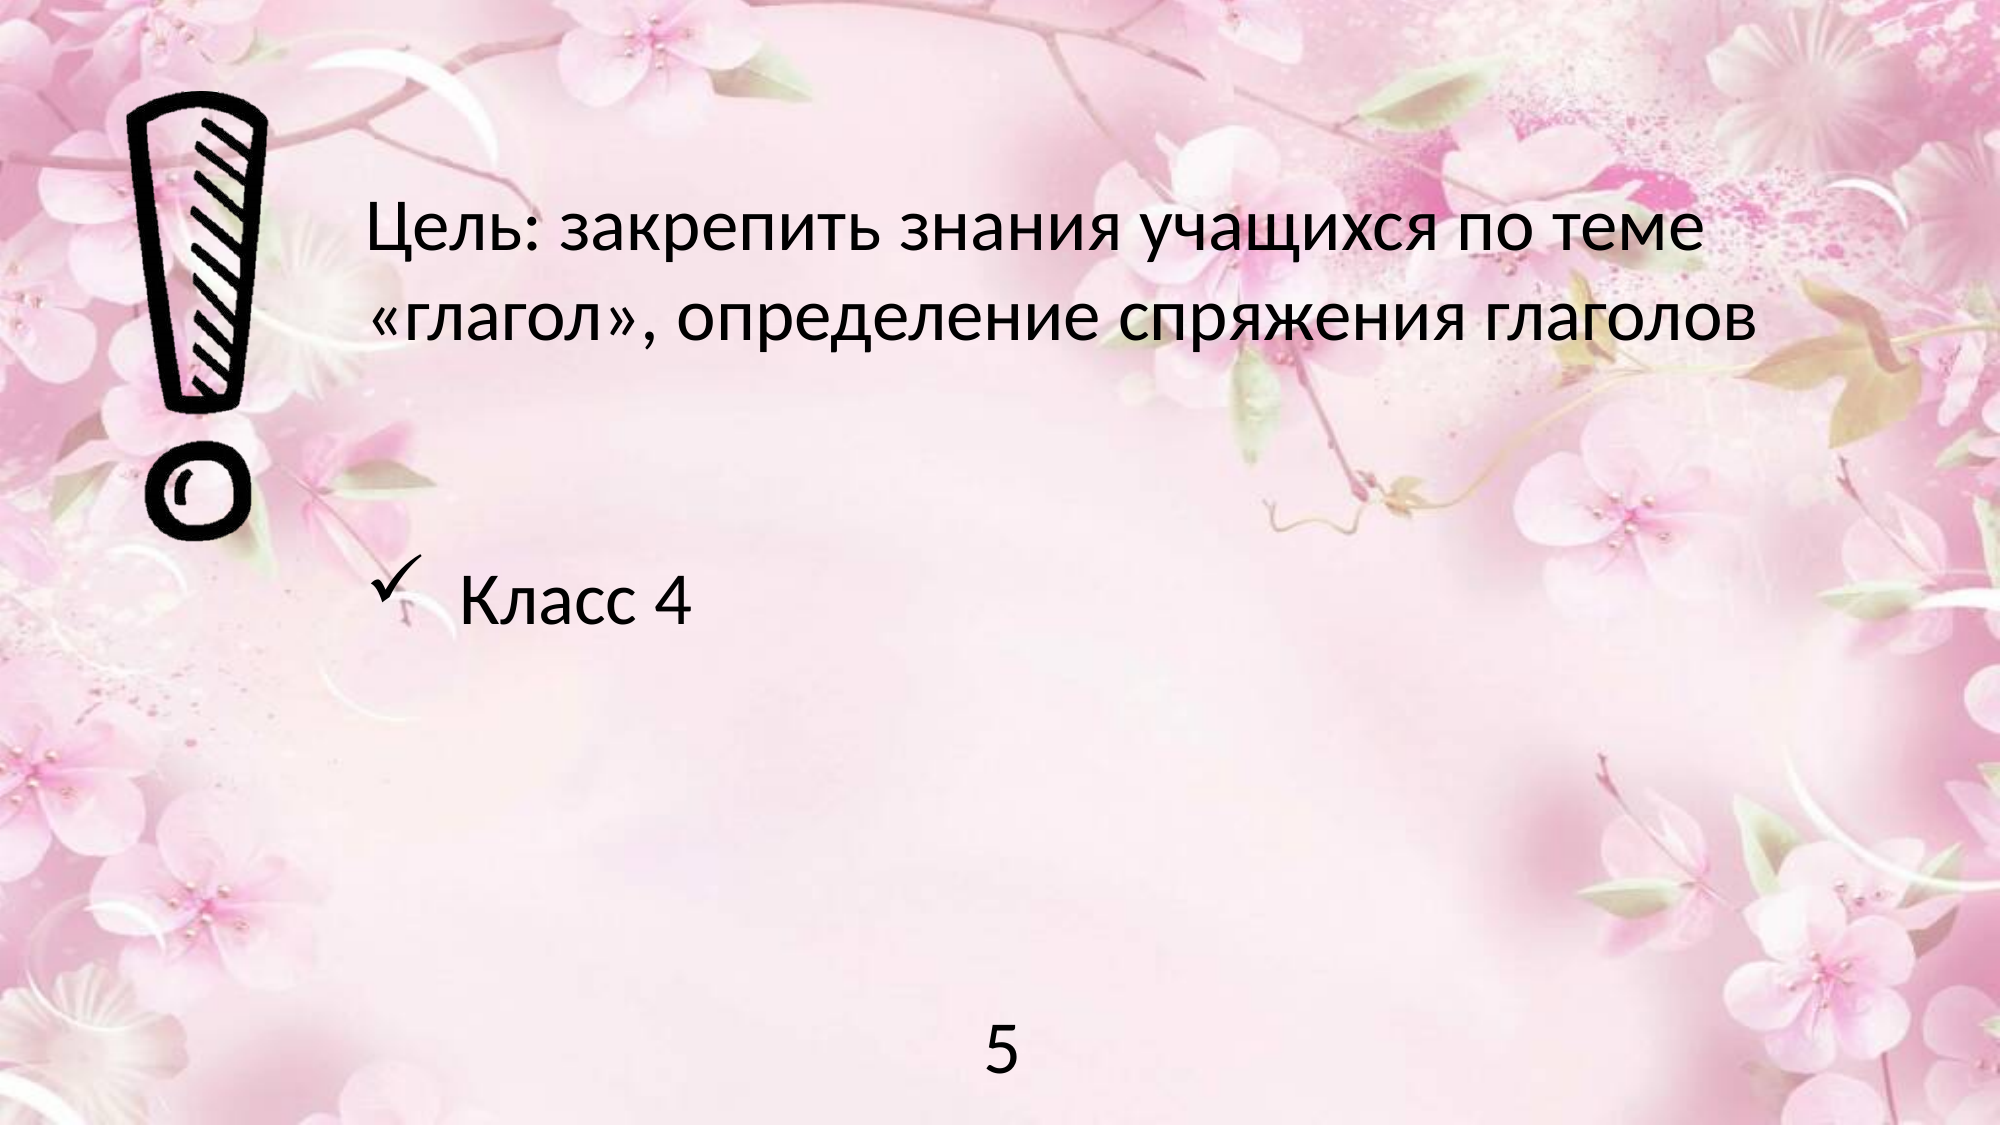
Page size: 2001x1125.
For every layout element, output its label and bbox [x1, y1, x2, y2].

picture [75, 91, 315, 548]
list [0, 0, 2000, 1125]
